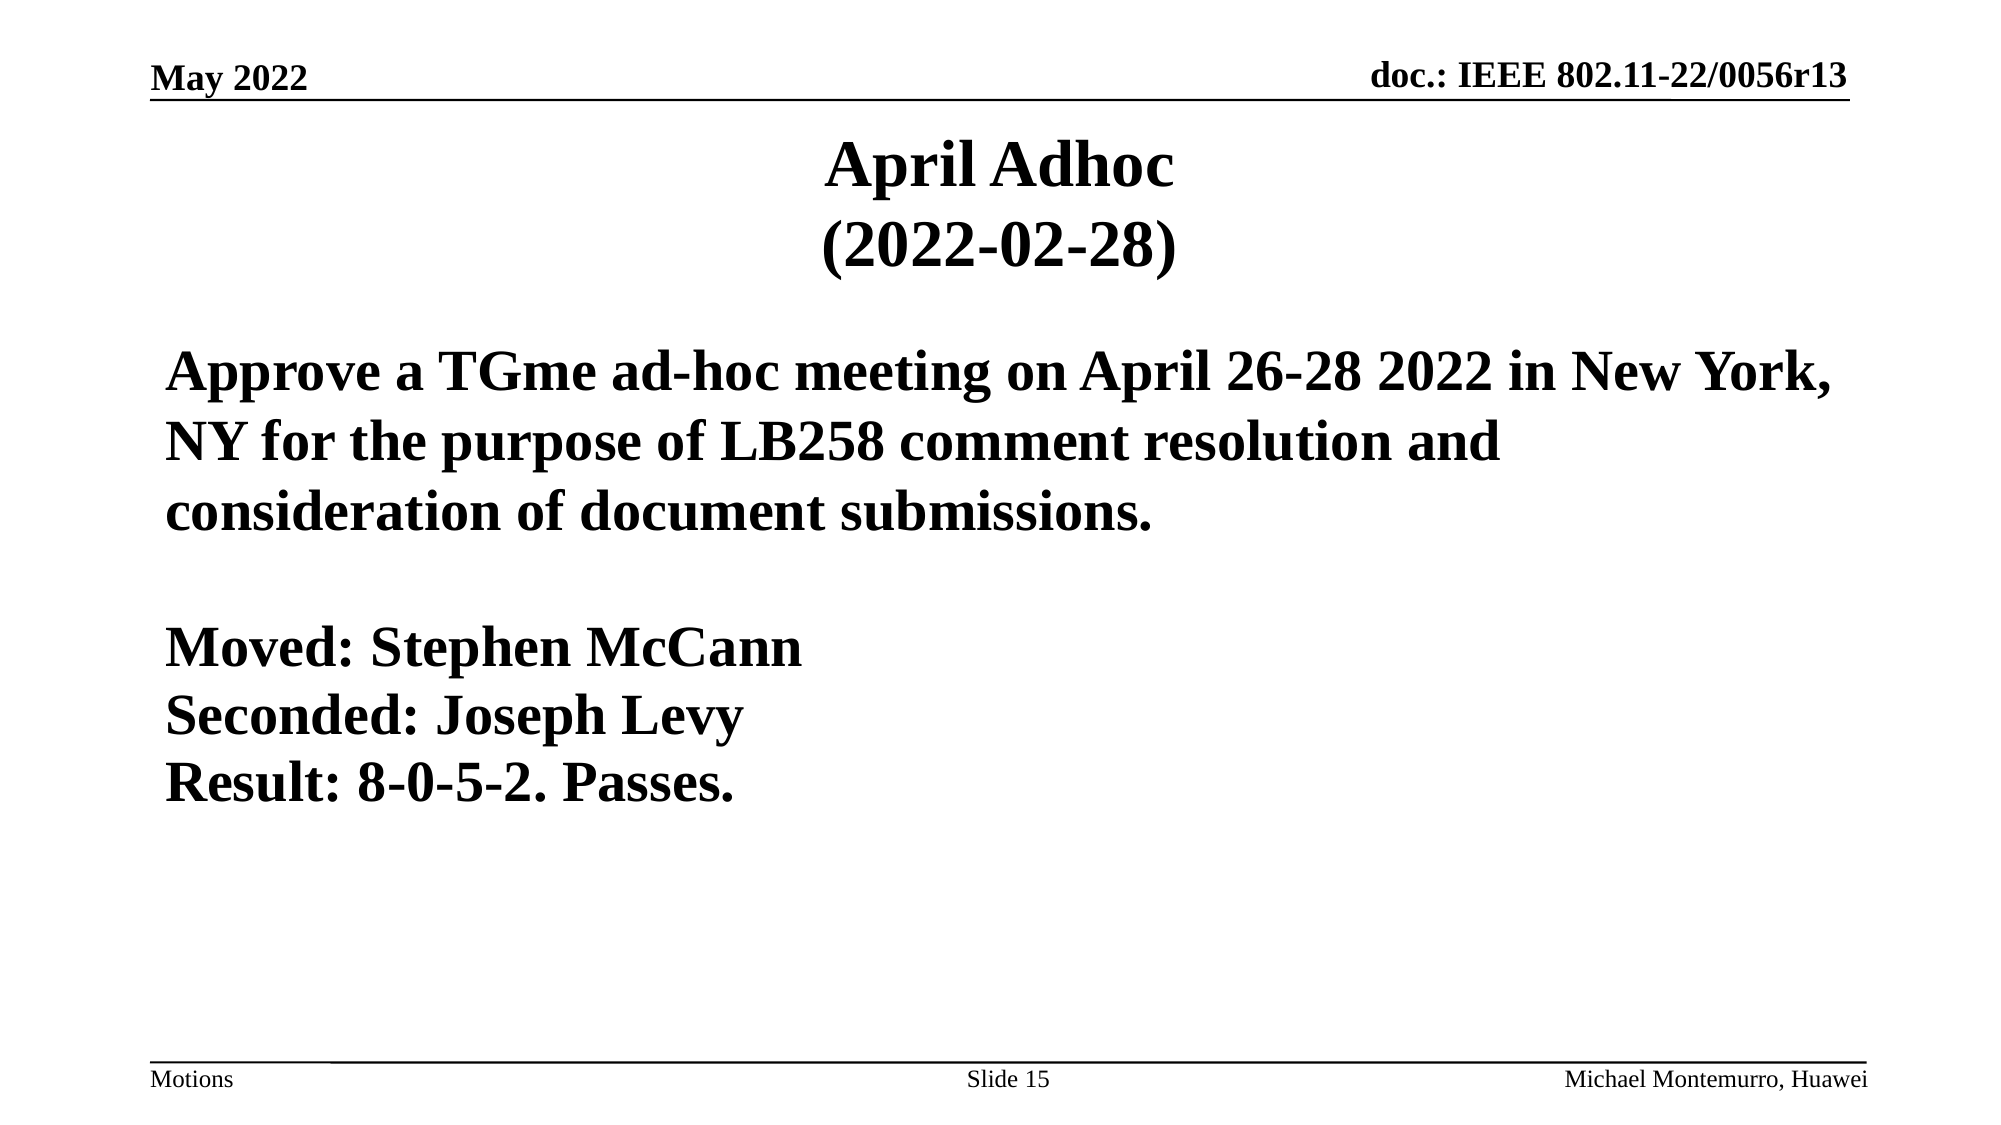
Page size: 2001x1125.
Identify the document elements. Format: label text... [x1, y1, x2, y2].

slide_number Slide 15 [964, 1061, 1053, 1125]
footer Michael Montemurro, Huawei [1266, 1061, 1869, 1093]
title April Adhoc (2022-02-28) [150, 112, 1850, 288]
list Approve a TGme ad-hoc meeting on April 26-28 2022 in New York, NY for the purpose of LB258 comment resolution and consideration of document submissions. Moved: Stephen McCann Seconded: Joseph Levy Result: 8-0-5-2. Passes. [150, 324, 1850, 1000]
